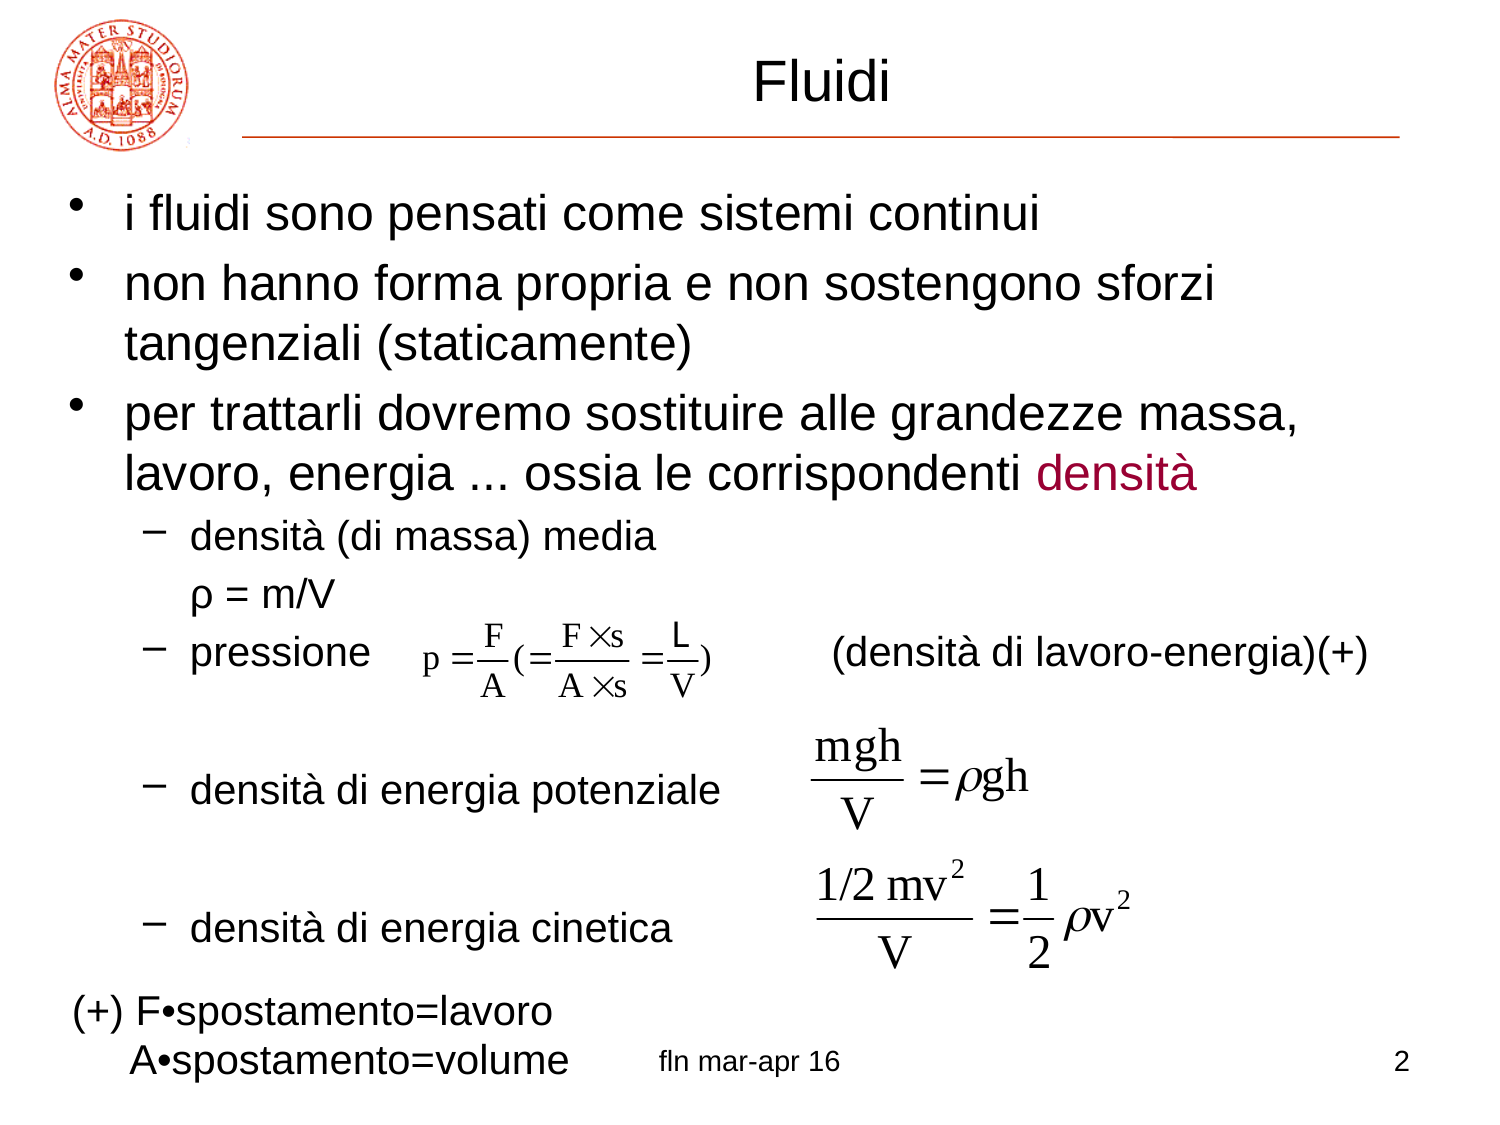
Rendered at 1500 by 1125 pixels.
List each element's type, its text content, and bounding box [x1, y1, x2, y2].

slide_number 2 [1074, 1034, 1425, 1103]
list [416, 613, 717, 706]
title Fluidi [230, 31, 1415, 126]
list i fluidi sono pensati come sistemi continui non hanno forma propria e non sostengono sforzi tangenziali (staticamente) per trattarli dovremo sostituire alle grandezze massa, lavoro, energia ... ossia le corrispondenti densità densità (di massa) media ρ = m/V pressione (densità di lavoro-energia)(+) densità di energia potenziale densità di energia cinetica [53, 172, 1459, 1024]
text_box (+) F•spostamento=lavoro A•spostamento=volume [57, 975, 586, 1091]
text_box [803, 715, 1039, 840]
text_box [808, 845, 1142, 980]
picture [53, 18, 190, 168]
footer fln mar-apr 16 [512, 1034, 988, 1103]
